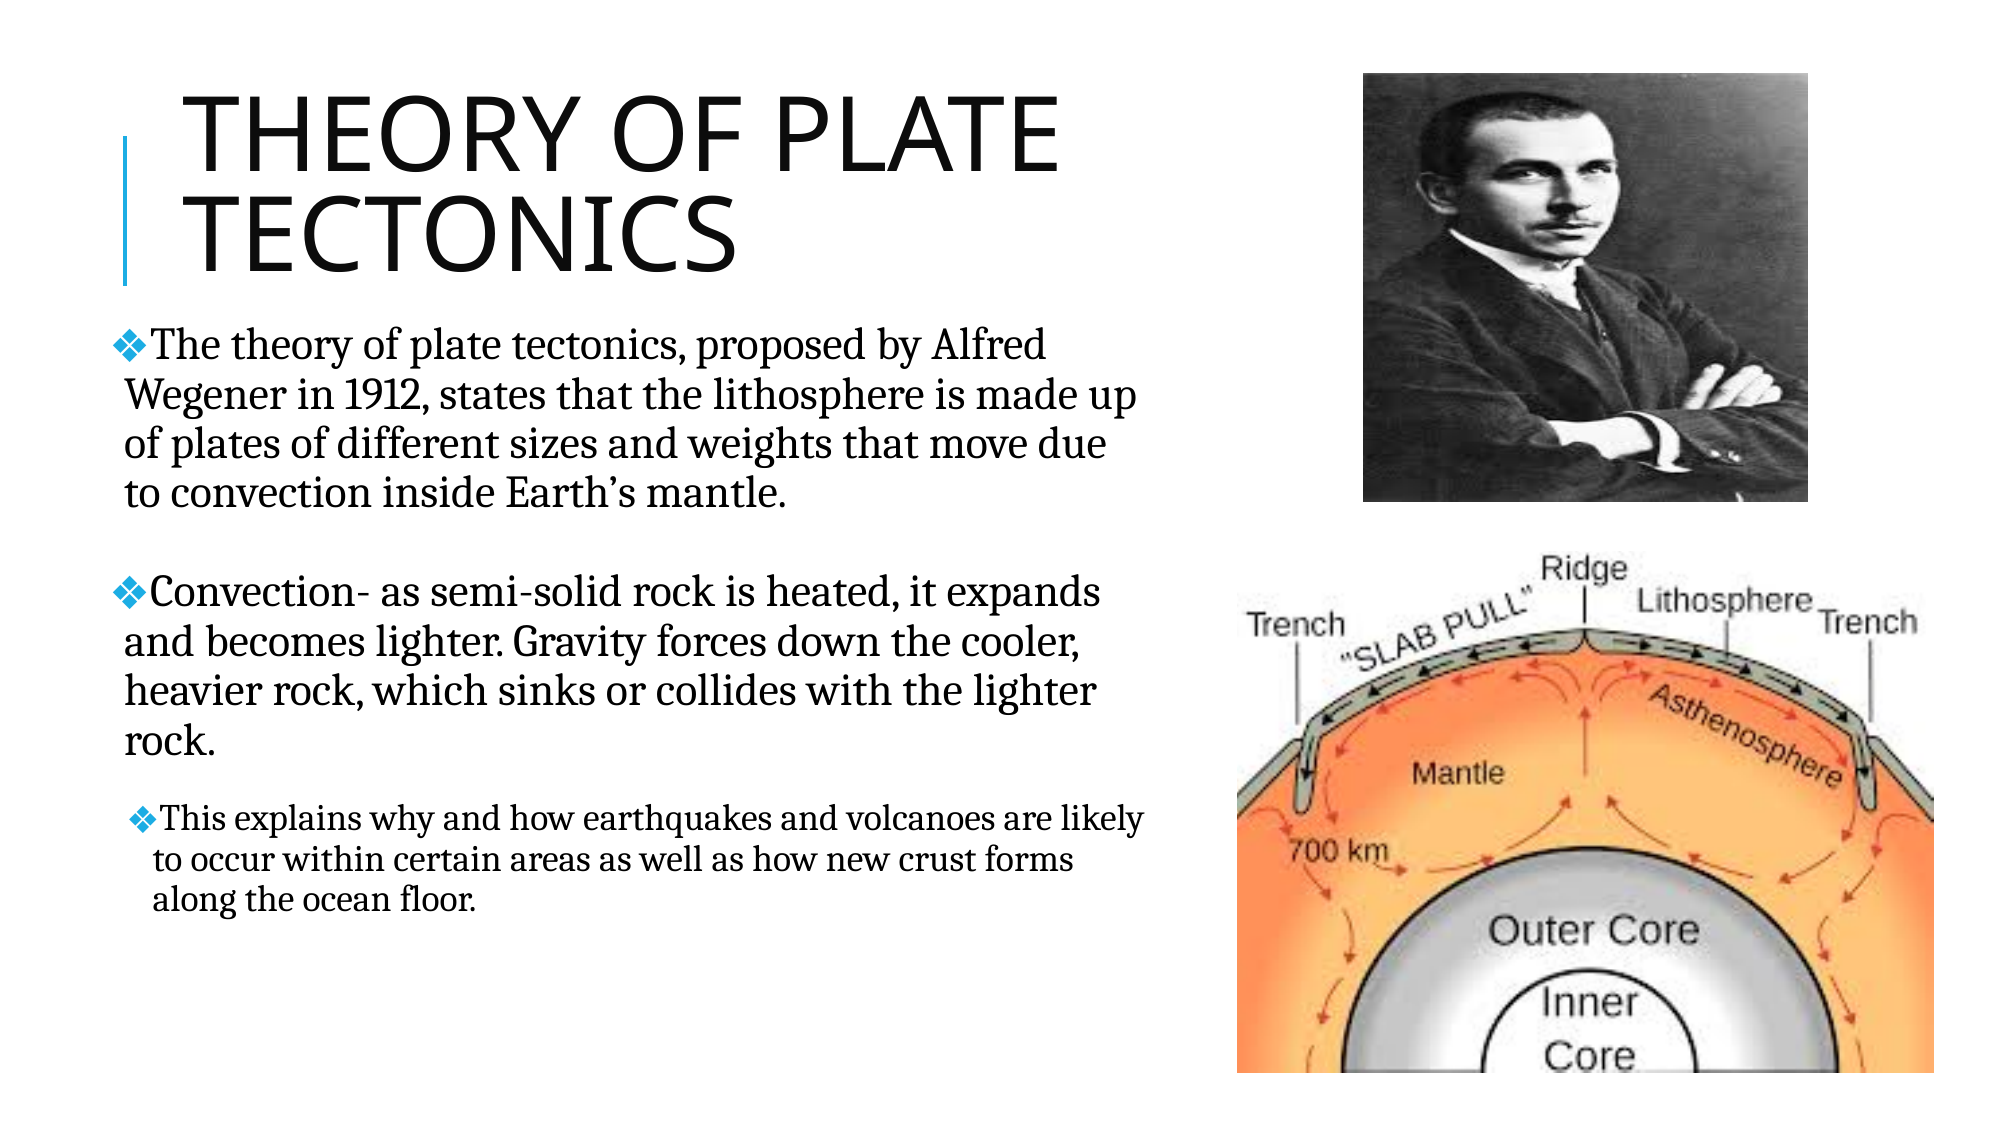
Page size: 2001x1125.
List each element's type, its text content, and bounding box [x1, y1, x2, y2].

list The theory of plate tectonics, proposed by Alfred Wegener in 1912, states that the lithosphere is made up of plates of different sizes and weights that move due to convection inside Earth’s mantle. Convection- as semi-solid rock is heated, it expands and becomes lighter. Gravity forces down the cooler, heavier rock, which sinks or collides with the lighter rock. This explains why and how earthquakes and volcanoes are likely to occur within certain areas as well as how new crust forms along the ocean floor. [101, 312, 1154, 1035]
picture [1237, 551, 1934, 1073]
title THEORY OF PLATE TECTONICS [168, 40, 1472, 342]
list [1363, 73, 1808, 502]
